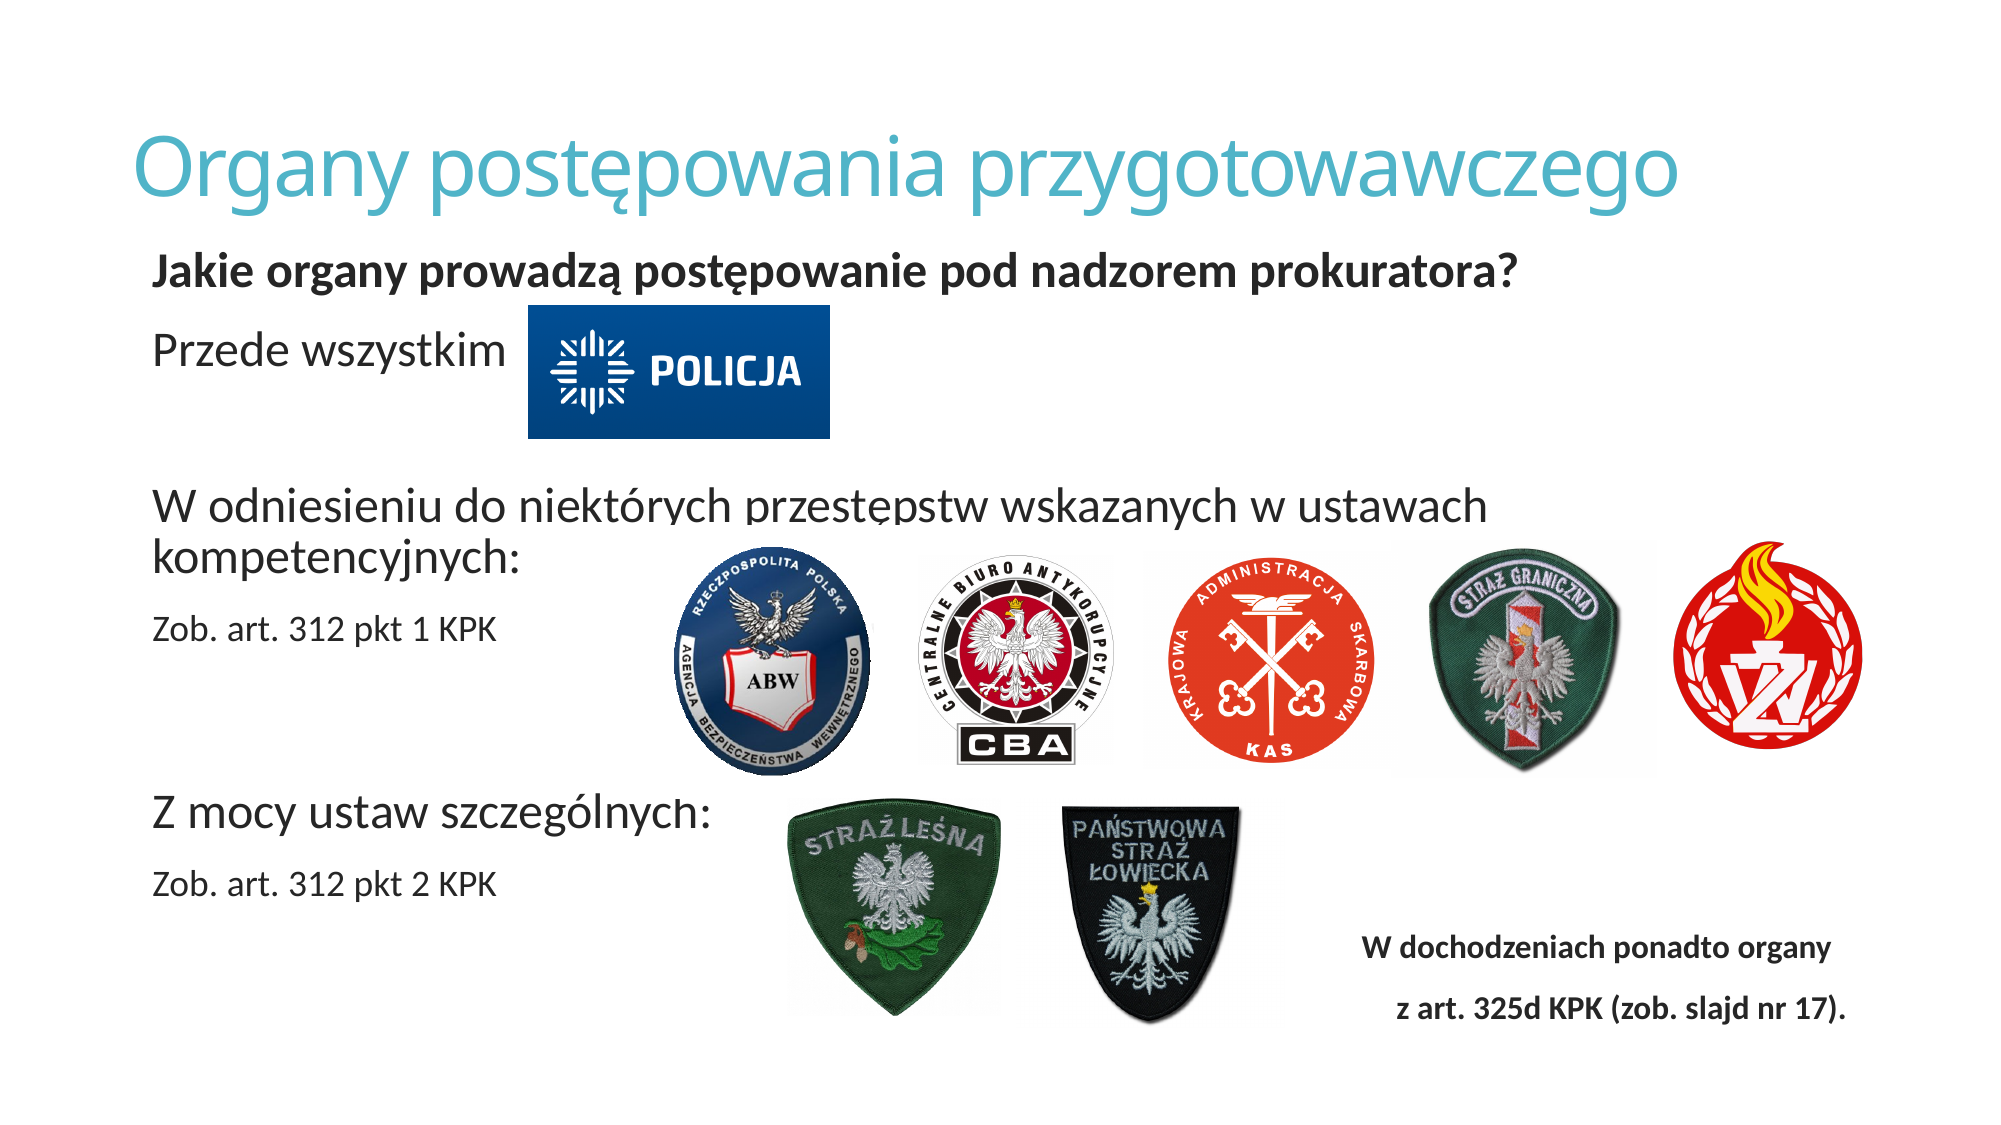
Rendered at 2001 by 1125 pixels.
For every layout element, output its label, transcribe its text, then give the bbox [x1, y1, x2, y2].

list Jakie organy prowadzą postępowanie pod nadzorem prokuratora? Przede wszystkim W odniesieniu do niektórych przestępstw wskazanych w ustawach kompetencyjnych: Zob. art. 312 pkt 1 KPK Z mocy ustaw szczególnych: Zob. art. 312 pkt 2 KPK W dochodzeniach ponadto organy z art. 325d KPK (zob. slajd nr 17). [137, 239, 1863, 1125]
picture [1015, 797, 1285, 1028]
picture [638, 525, 1001, 1017]
picture [1671, 539, 1863, 751]
title Organy postępowania przygotowawczego [116, 35, 1884, 308]
picture [1143, 539, 1657, 778]
picture [528, 305, 831, 439]
picture [918, 555, 1114, 766]
